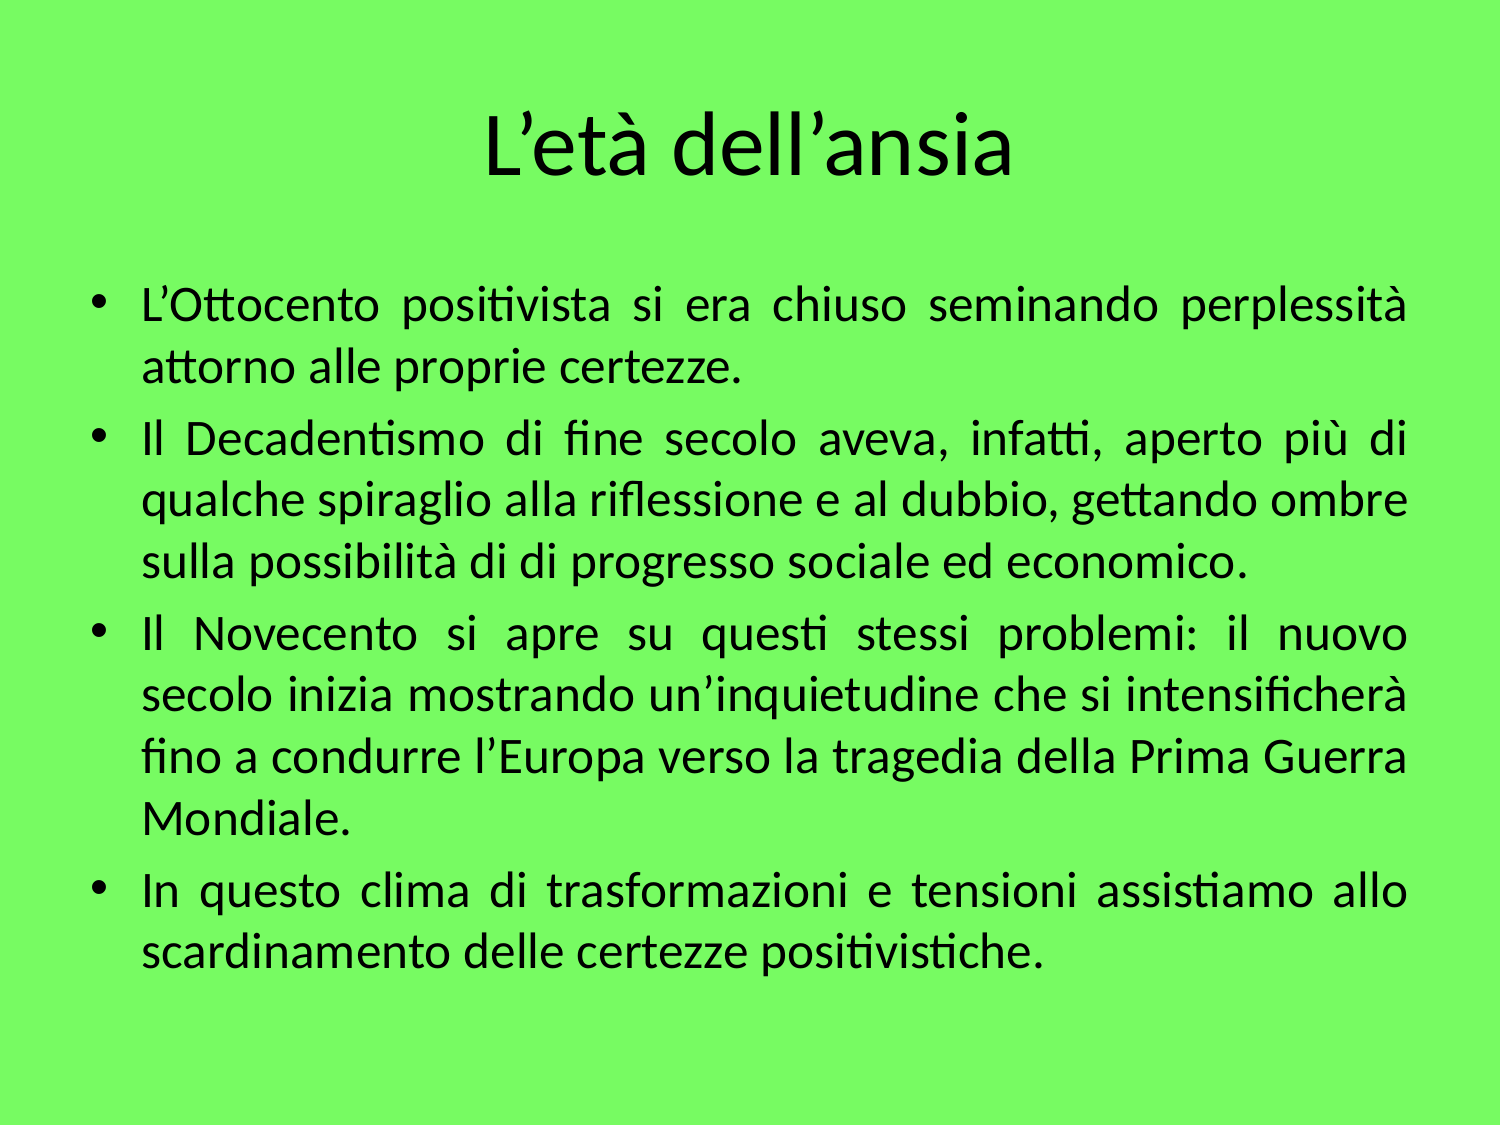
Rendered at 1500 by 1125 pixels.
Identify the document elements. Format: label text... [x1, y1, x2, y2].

title L’età dell’ansia [75, 45, 1425, 233]
list L’Ottocento positivista si era chiuso seminando perplessità attorno alle proprie certezze. Il Decadentismo di fine secolo aveva, infatti, aperto più di qualche spiraglio alla riflessione e al dubbio, gettando ombre sulla possibilità di di progresso sociale ed economico. Il Novecento si apre su questi stessi problemi: il nuovo secolo inizia mostrando un’inquietudine che si intensificherà fino a condurre l’Europa verso la tragedia della Prima Guerra Mondiale. In questo clima di trasformazioni e tensioni assistiamo allo scardinamento delle certezze positivistiche. [75, 262, 1425, 1005]
